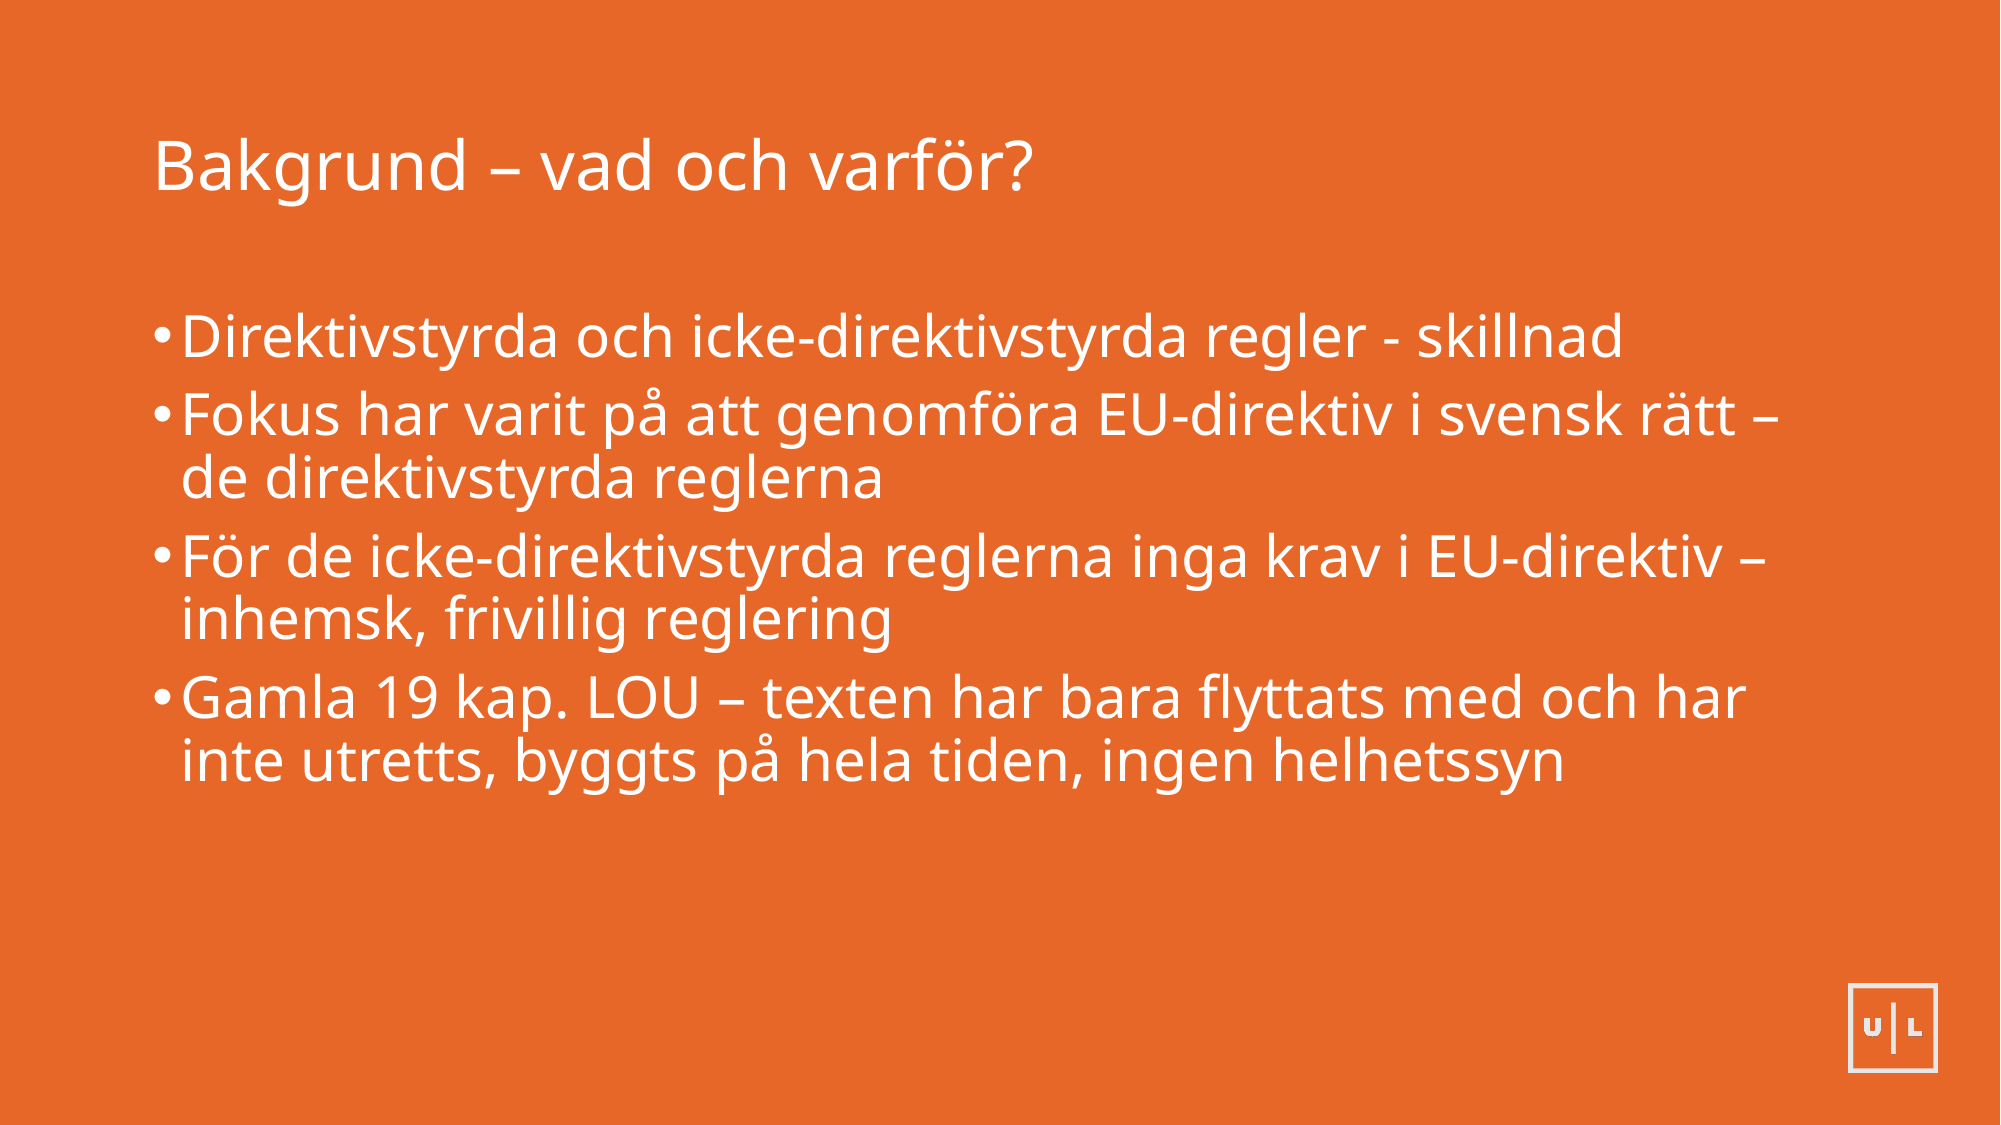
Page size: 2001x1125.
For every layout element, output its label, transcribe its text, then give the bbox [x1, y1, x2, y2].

list Direktivstyrda och icke-direktivstyrda regler - skillnad Fokus har varit på att genomföra EU-direktiv i svensk rätt – de direktivstyrda reglerna För de icke-direktivstyrda reglerna inga krav i EU-direktiv – inhemsk, frivillig reglering Gamla 19 kap. LOU – texten har bara flyttats med och har inte utretts, byggts på hela tiden, ingen helhetssyn [137, 299, 1863, 954]
picture [1848, 983, 1938, 1073]
title Bakgrund – vad och varför? [137, 59, 1863, 278]
